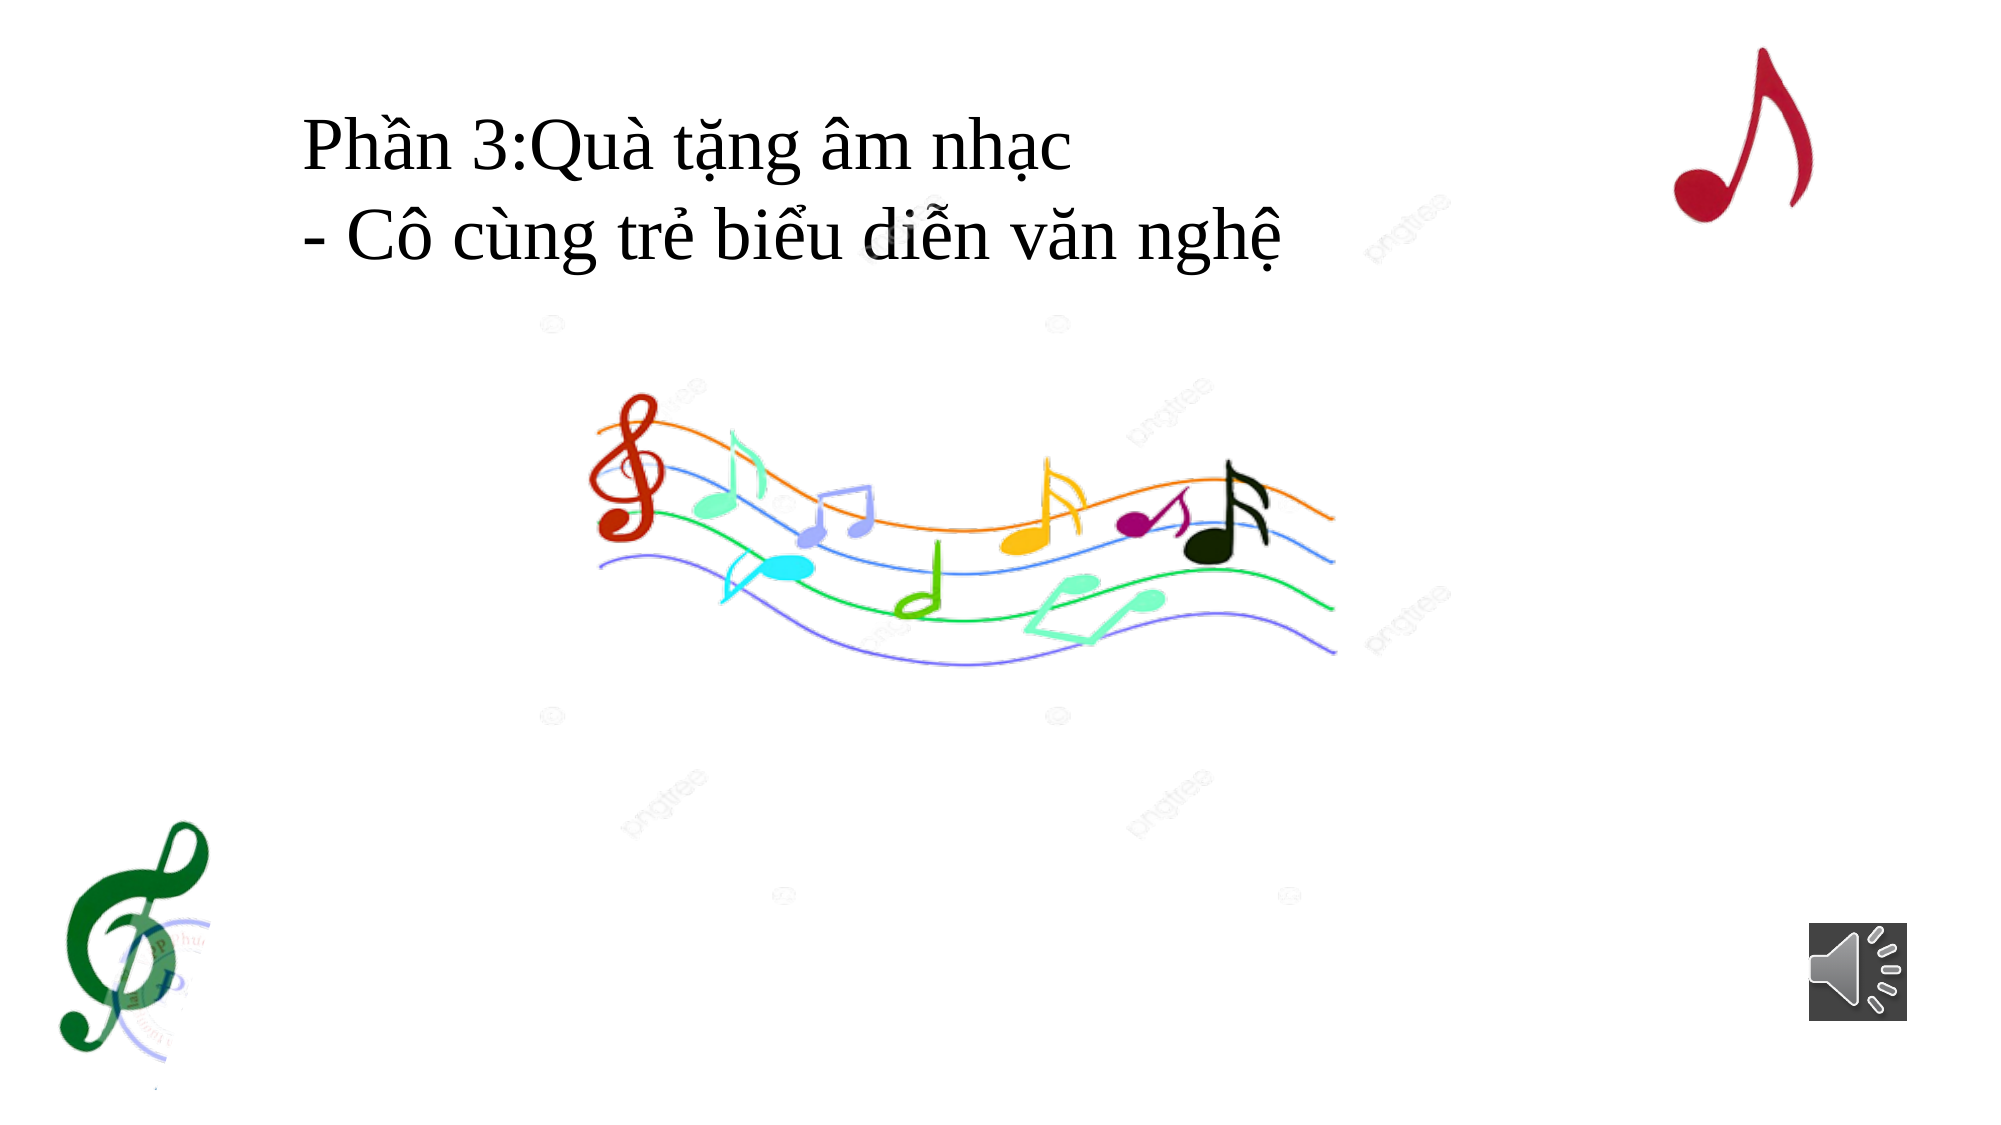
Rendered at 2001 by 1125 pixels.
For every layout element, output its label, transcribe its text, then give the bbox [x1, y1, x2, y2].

picture [1807, 922, 1908, 1023]
picture [458, 139, 1469, 922]
picture [1651, 26, 1898, 285]
picture [0, 770, 240, 1091]
text_box Phần 3:Quà tặng âm nhạc - Cô cùng trẻ biểu diễn văn nghệ [288, 86, 1299, 282]
